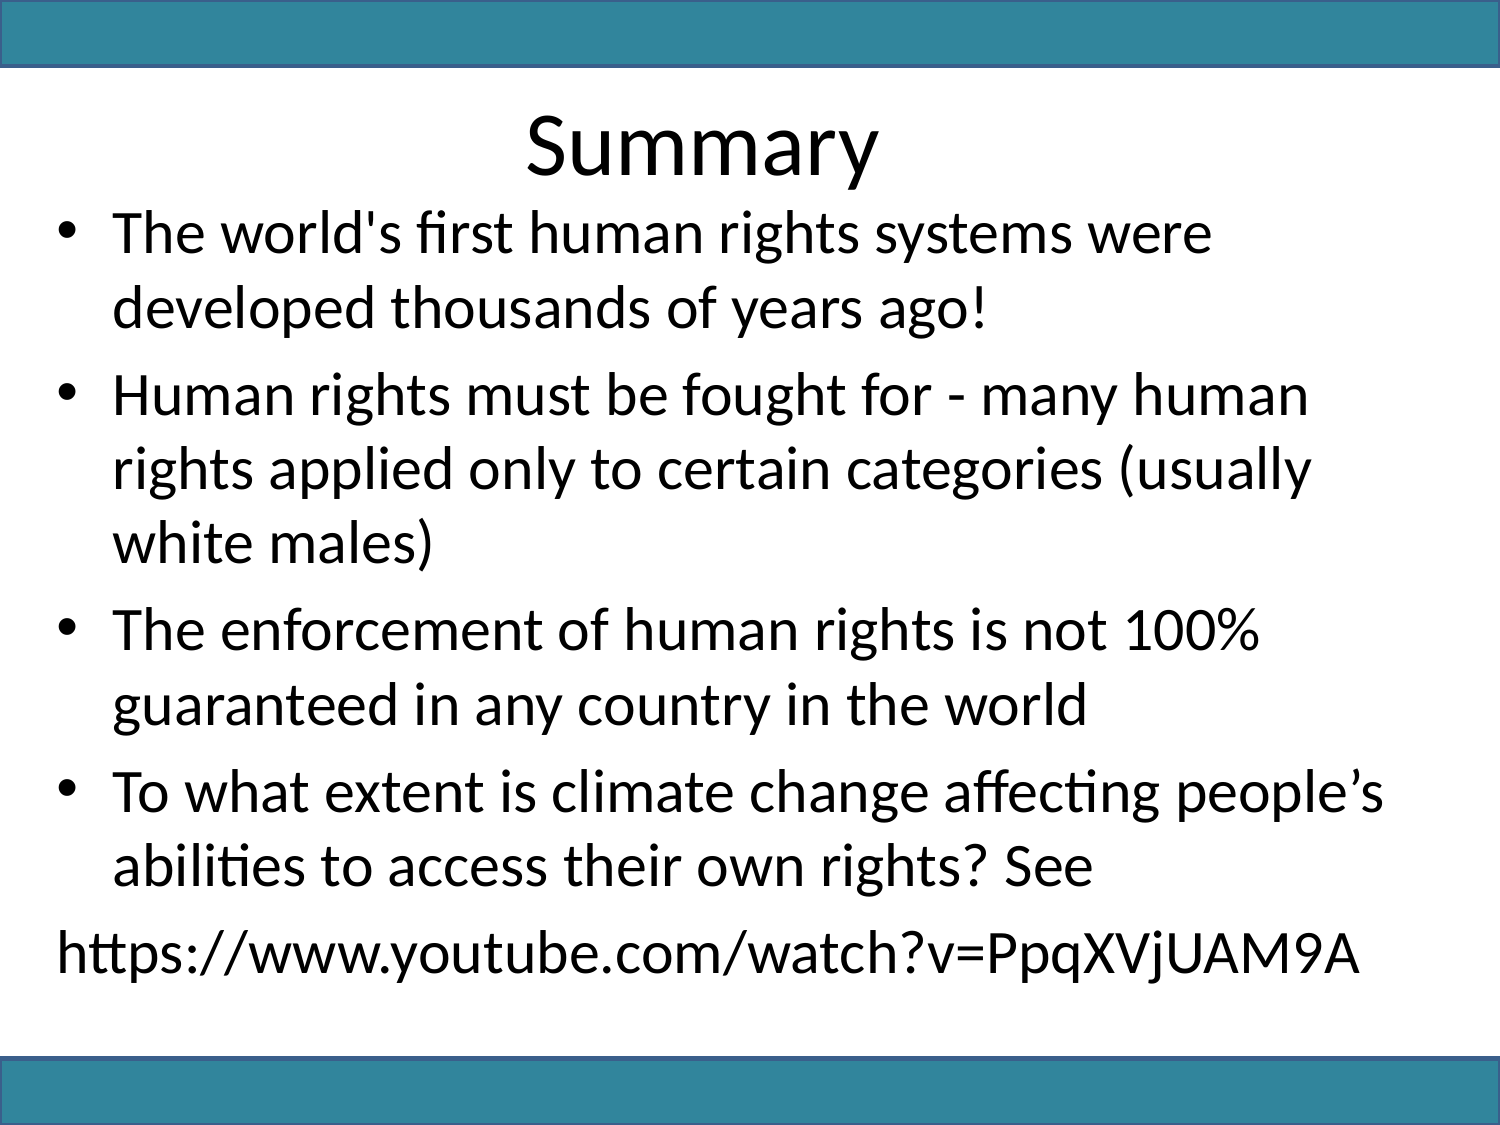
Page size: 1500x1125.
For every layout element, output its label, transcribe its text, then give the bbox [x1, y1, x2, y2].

text_box [0, 1056, 1500, 1125]
text_box [0, 0, 1500, 68]
title Summary [75, 68, 1425, 184]
list The world's first human rights systems were developed thousands of years ago! Human rights must be fought for - many human rights applied only to certain categories (usually white males) The enforcement of human rights is not 100% guaranteed in any country in the world To what extent is climate change affecting people’s abilities to access their own rights? See https://www.youtube.com/watch?v=PpqXVjUAM9A [41, 184, 1425, 1005]
